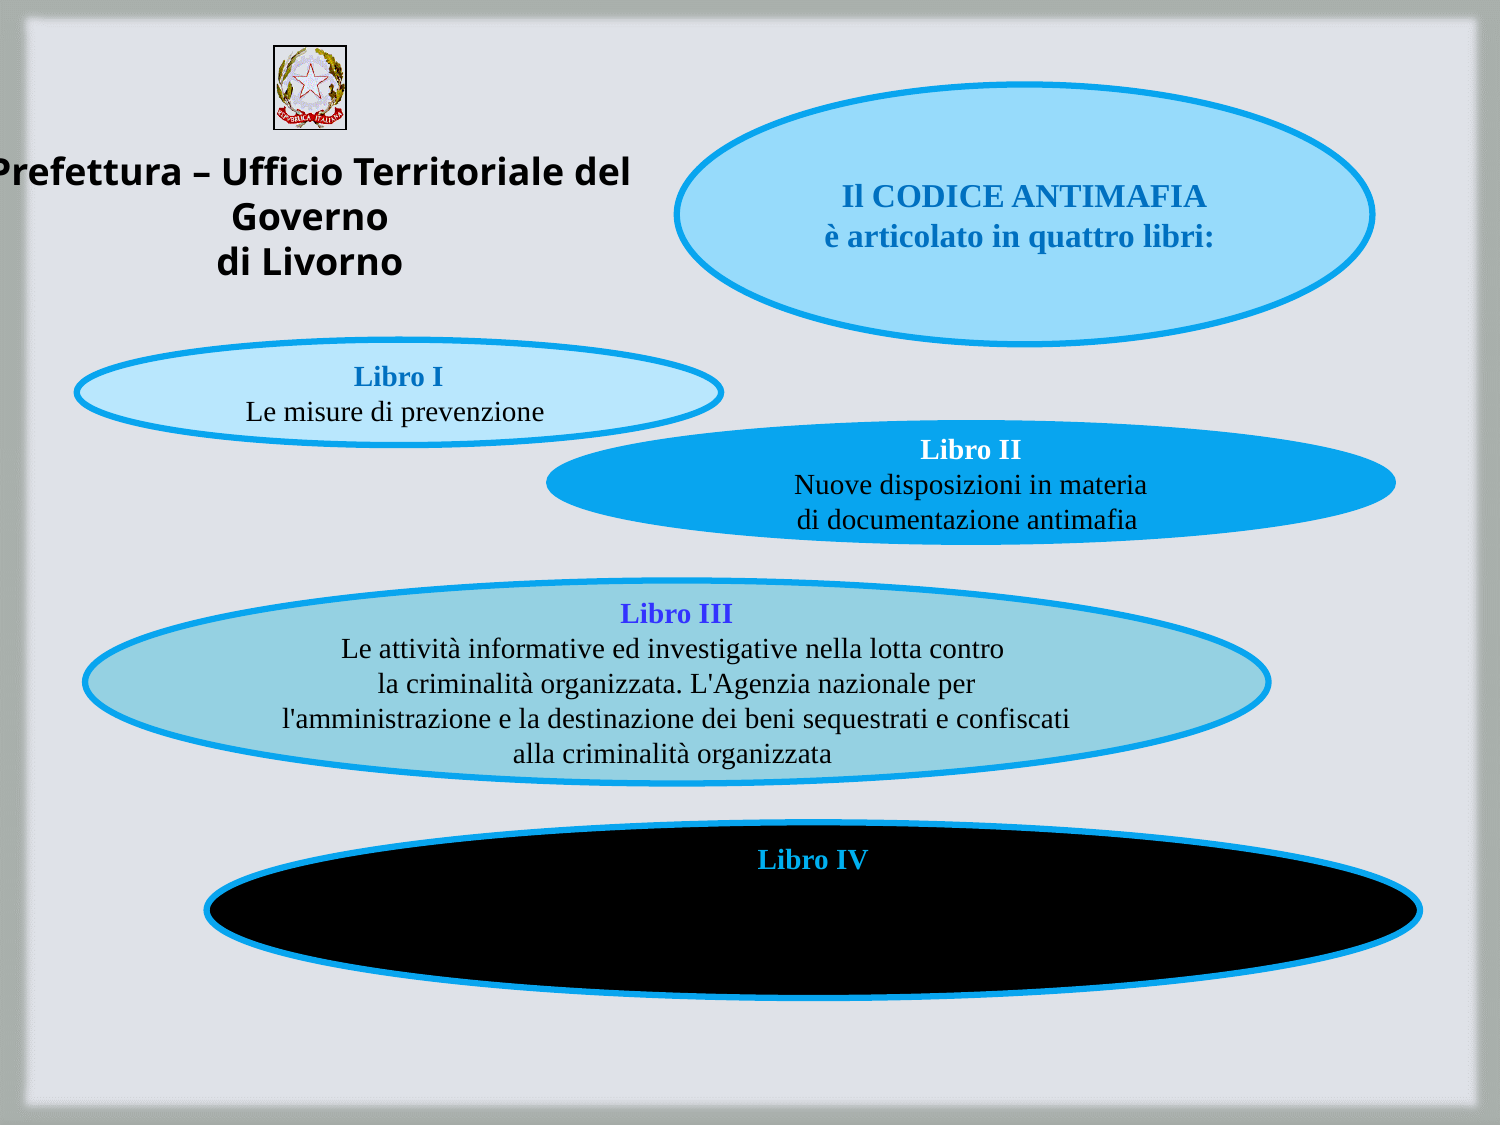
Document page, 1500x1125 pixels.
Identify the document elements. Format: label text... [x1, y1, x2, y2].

picture [0, 0, 1500, 1125]
text_box Il CODICE ANTIMAFIA è articolato in quattro libri: [676, 84, 1373, 345]
text_box Libro III Le attività informative ed investigative nella lotta contro la criminalità organizzata. L'Agenzia nazionale per l'amministrazione e la destinazione dei beni sequestrati e confiscati alla criminalità organizzata [85, 580, 1269, 784]
text_box Libro I Le misure di prevenzione [76, 339, 722, 446]
text_box Libro IV Modifiche al codice penale, al codice di procedura penale e alla legislazione penale complementare. Abrogazioni. Disposizioni transitorie e di coordinamento [206, 822, 1421, 999]
text_box Prefettura – Ufficio Territoriale del Governo di Livorno [0, 140, 674, 291]
text_box Libro II Nuove disposizioni in materia di documentazione antimafia [549, 423, 1393, 542]
